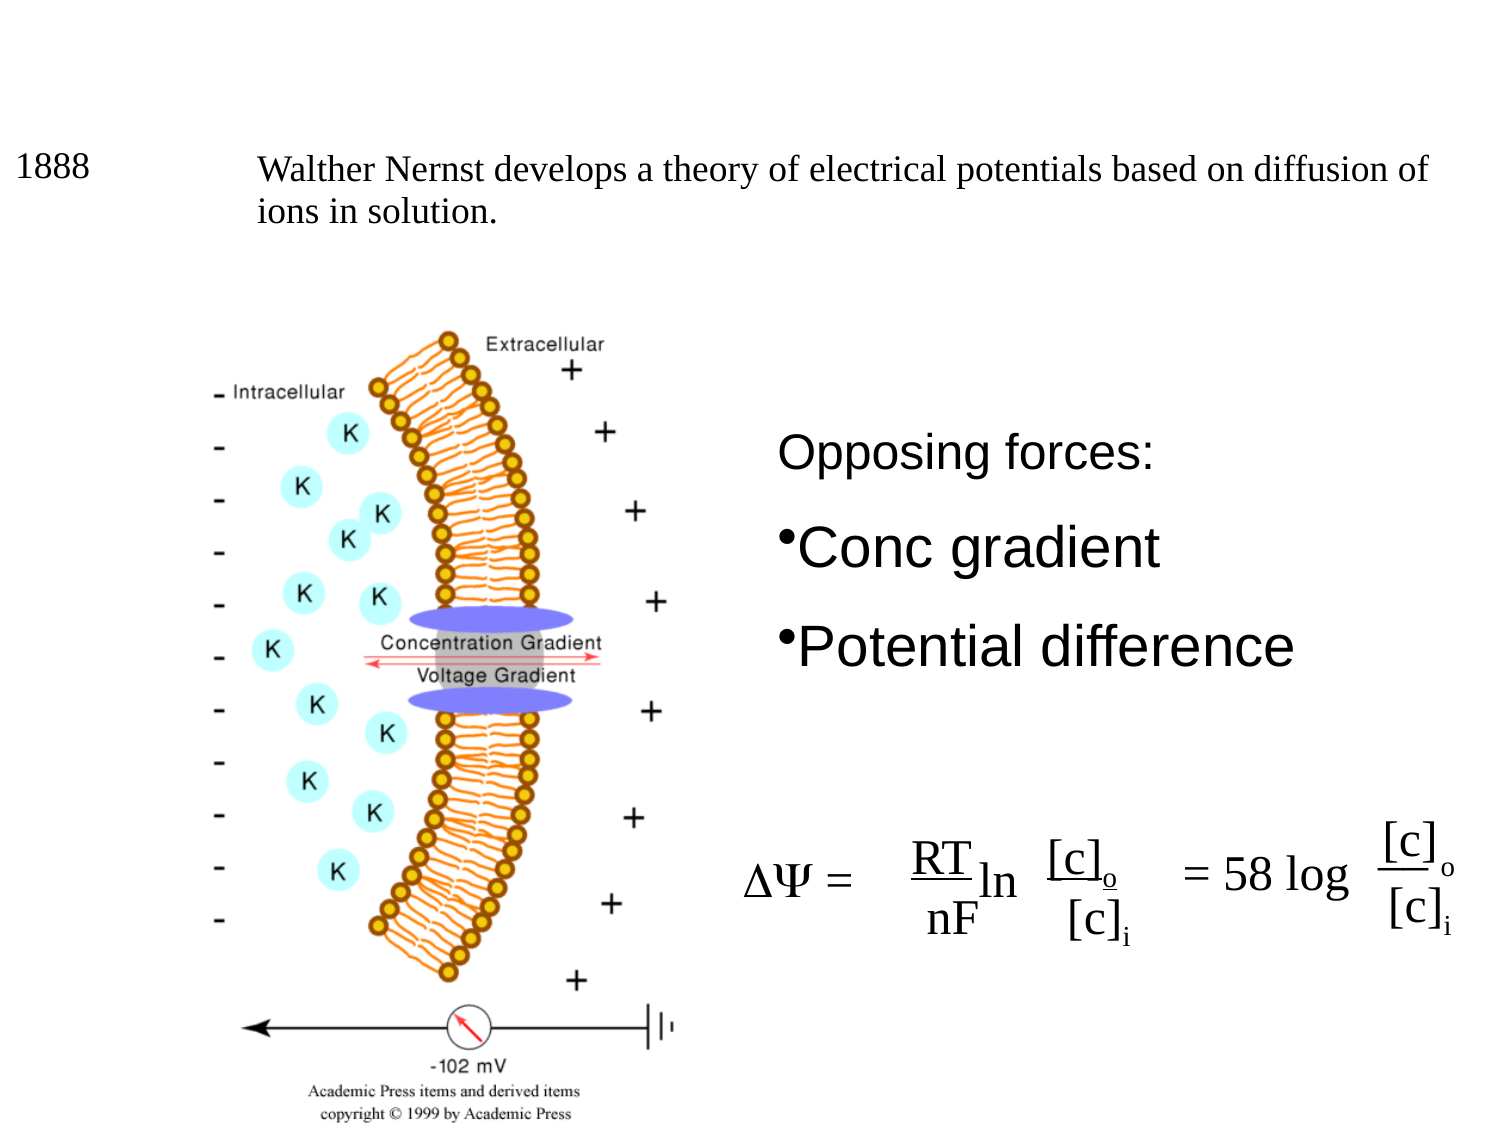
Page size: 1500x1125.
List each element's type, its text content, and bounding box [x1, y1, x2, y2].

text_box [726, 798, 1500, 954]
table_header Walther Nernst develops a theory of electrical potentials based on diffusion of ions in solution. [679, 137, 1500, 242]
table_header 1888 [0, 137, 207, 242]
text_box Opposing forces: Conc gradient Potential difference [762, 412, 1425, 686]
picture [212, 0, 676, 1125]
